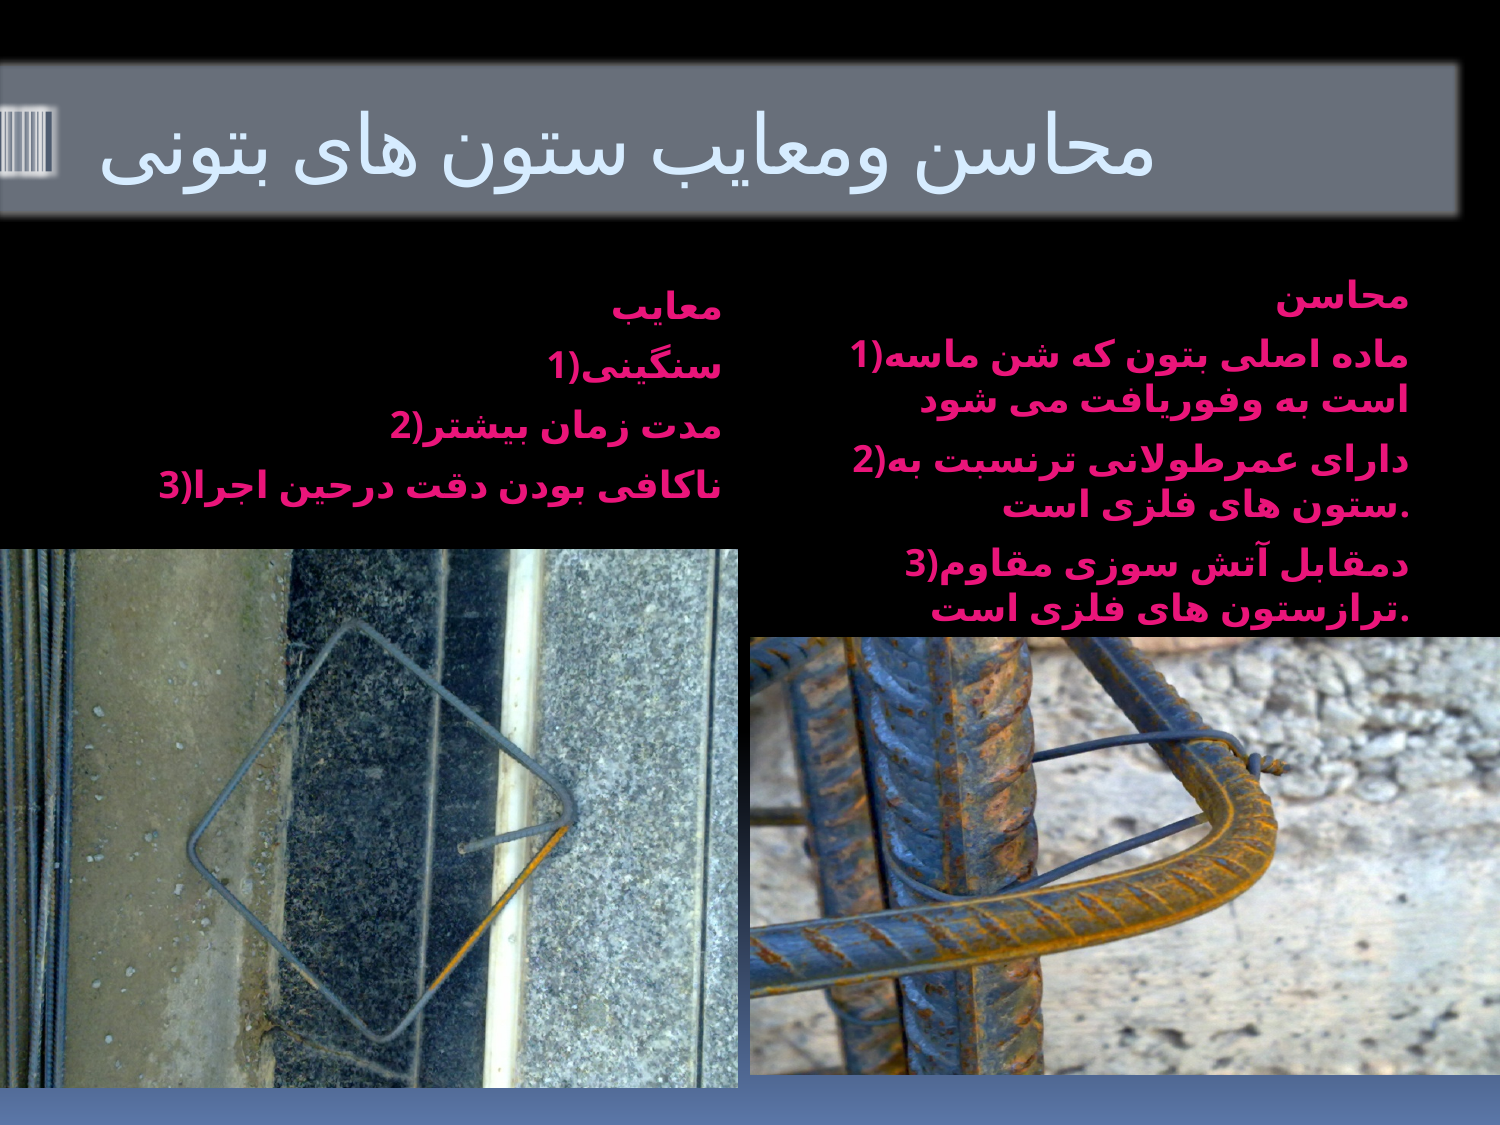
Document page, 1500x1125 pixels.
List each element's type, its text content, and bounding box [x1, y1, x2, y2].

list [0, 549, 739, 1088]
list معایب 1)سنگینی 2)مدت زمان بیشتر 3)ناکافی بودن دقت درحین اجرا [75, 162, 738, 540]
title محاسن ومعایب ستون های بتونی [82, 83, 1358, 234]
list محاسن 1)ماده اصلی بتون که شن ماسه است به وفوریافت می شود 2)دارای عمرطولانی ترنسبت به ستون های فلزی است. 3)دمقابل آتش سوزی مقاوم ترازستون های فلزی است. [761, 224, 1425, 628]
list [749, 636, 1500, 1076]
